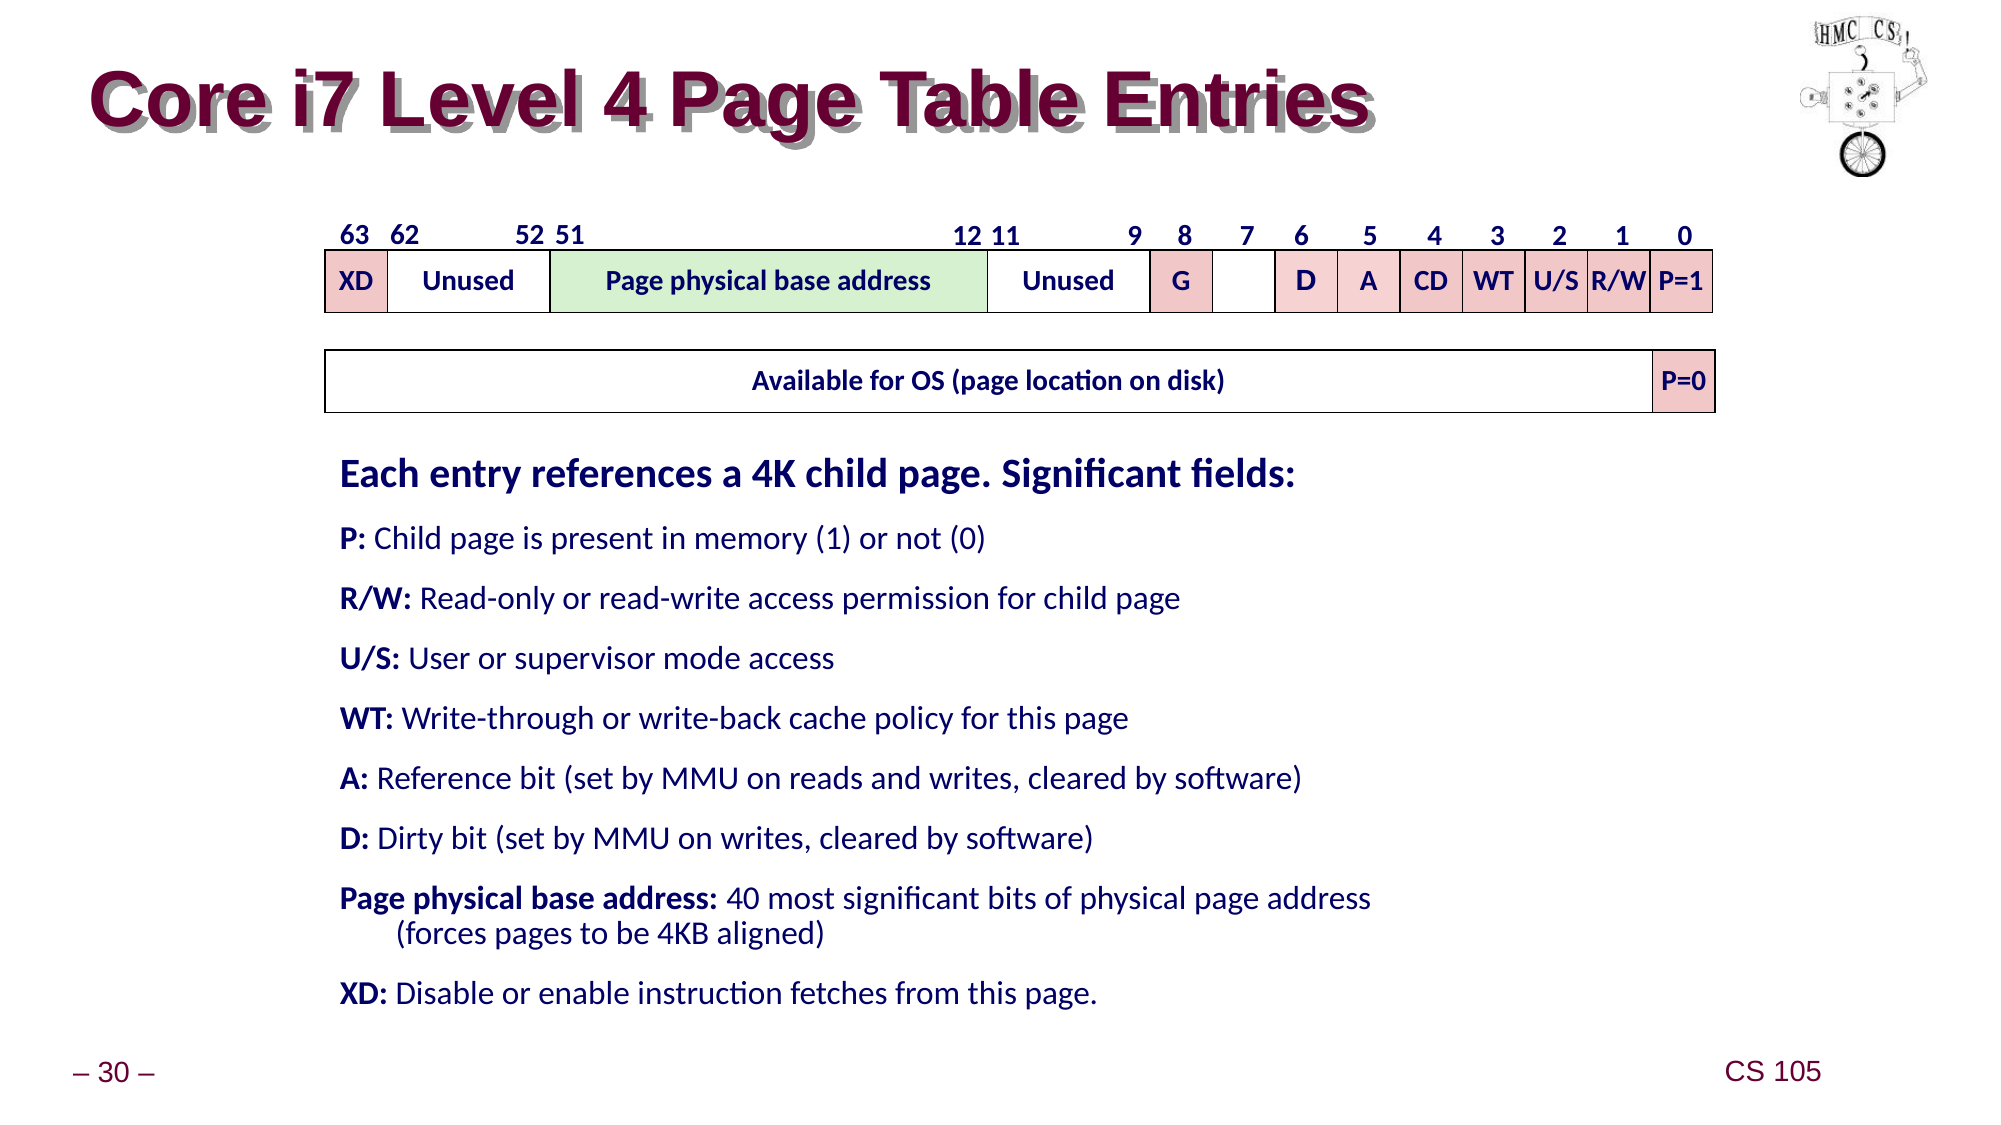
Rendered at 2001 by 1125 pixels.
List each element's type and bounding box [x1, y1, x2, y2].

text_box [324, 444, 1463, 1019]
title [88, 40, 1700, 163]
picture [1800, 12, 1928, 177]
text_box [324, 212, 1713, 313]
text_box [324, 349, 1715, 413]
